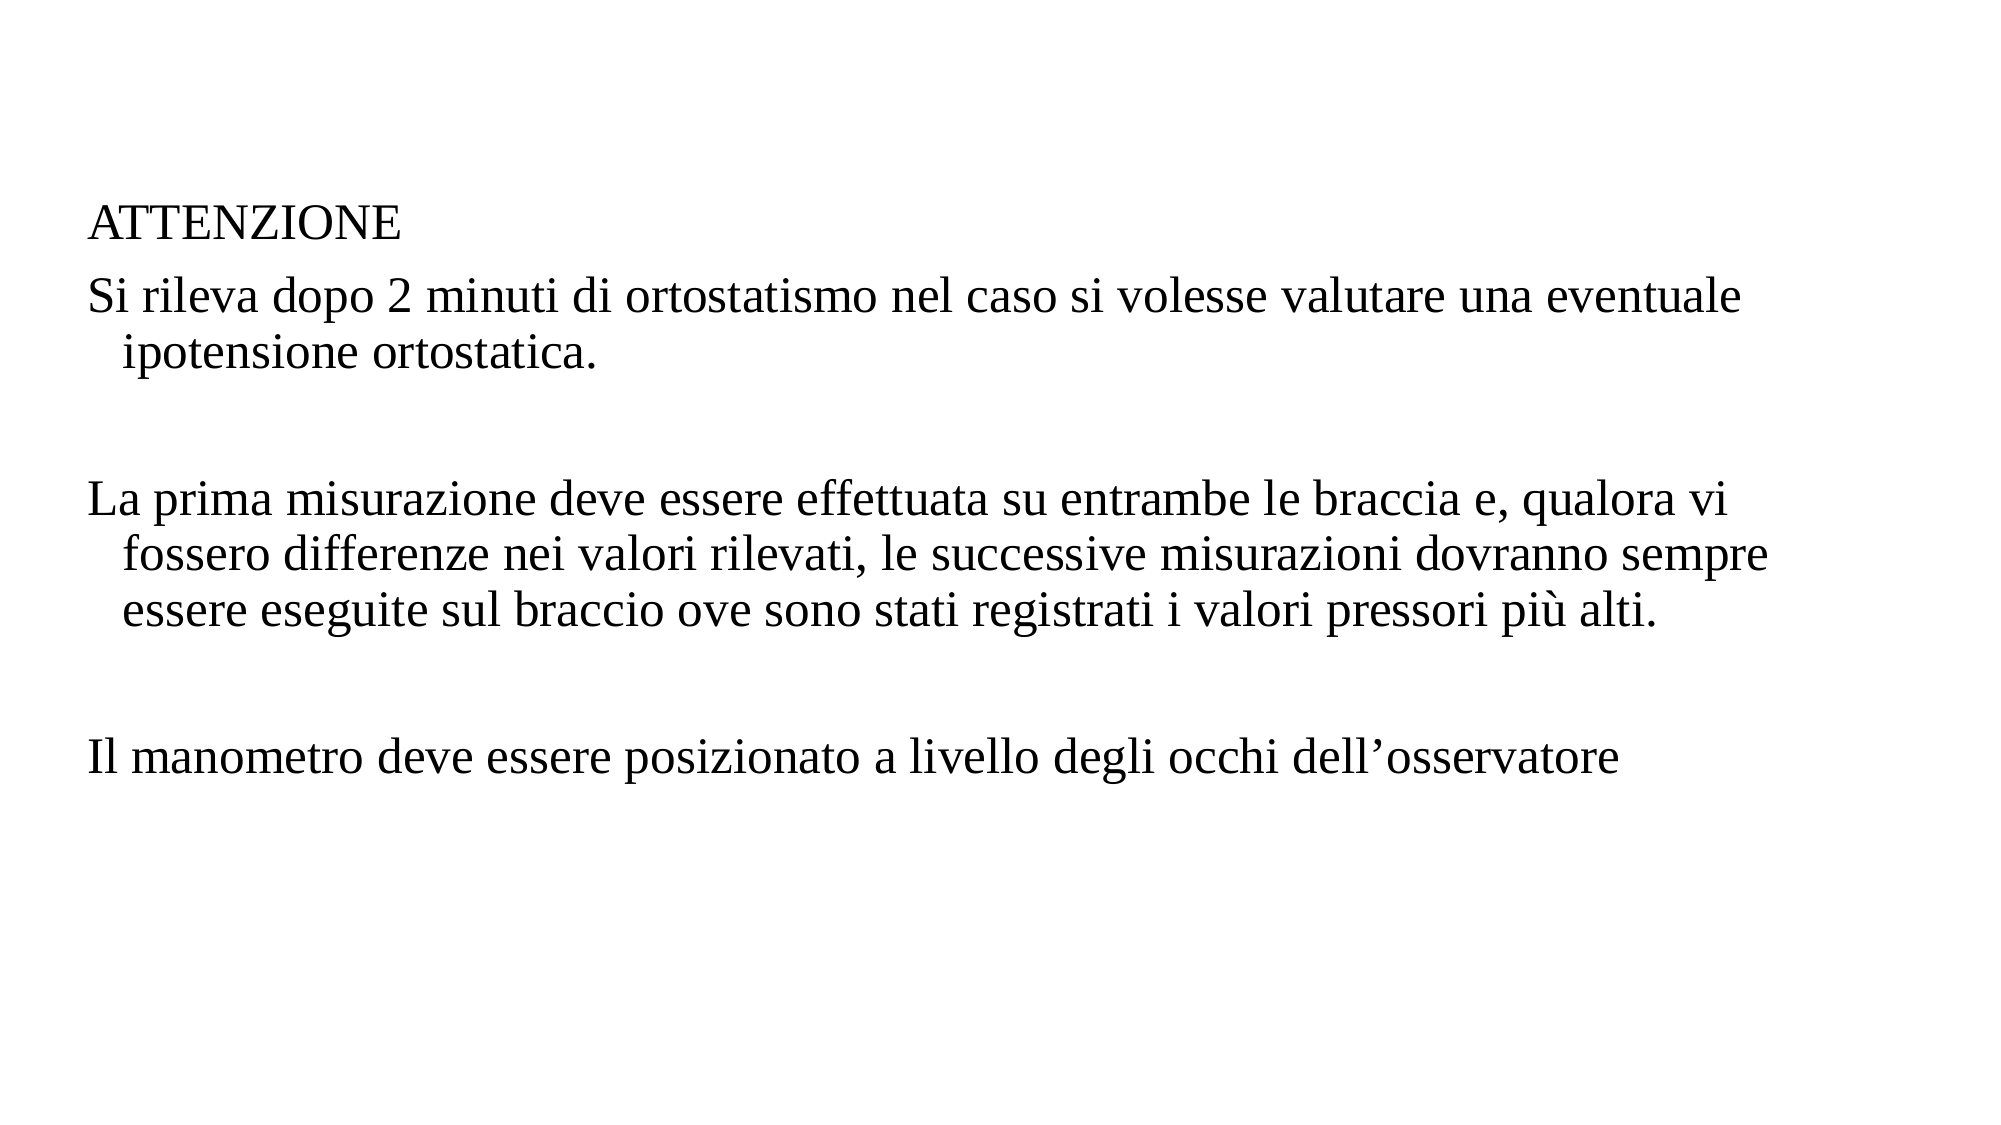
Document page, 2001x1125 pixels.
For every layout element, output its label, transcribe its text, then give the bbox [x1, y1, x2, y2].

list ATTENZIONE Si rileva dopo 2 minuti di ortostatismo nel caso si volesse valutare una eventuale ipotensione ortostatica. La prima misurazione deve essere effettuata su entrambe le braccia e, qualora vi fossero differenze nei valori rilevati, le successive misurazioni dovranno sempre essere eseguite sul braccio ove sono stati registrati i valori pressori più alti. Il manometro deve essere posizionato a livello degli occhi dell’osservatore [72, 108, 1798, 822]
